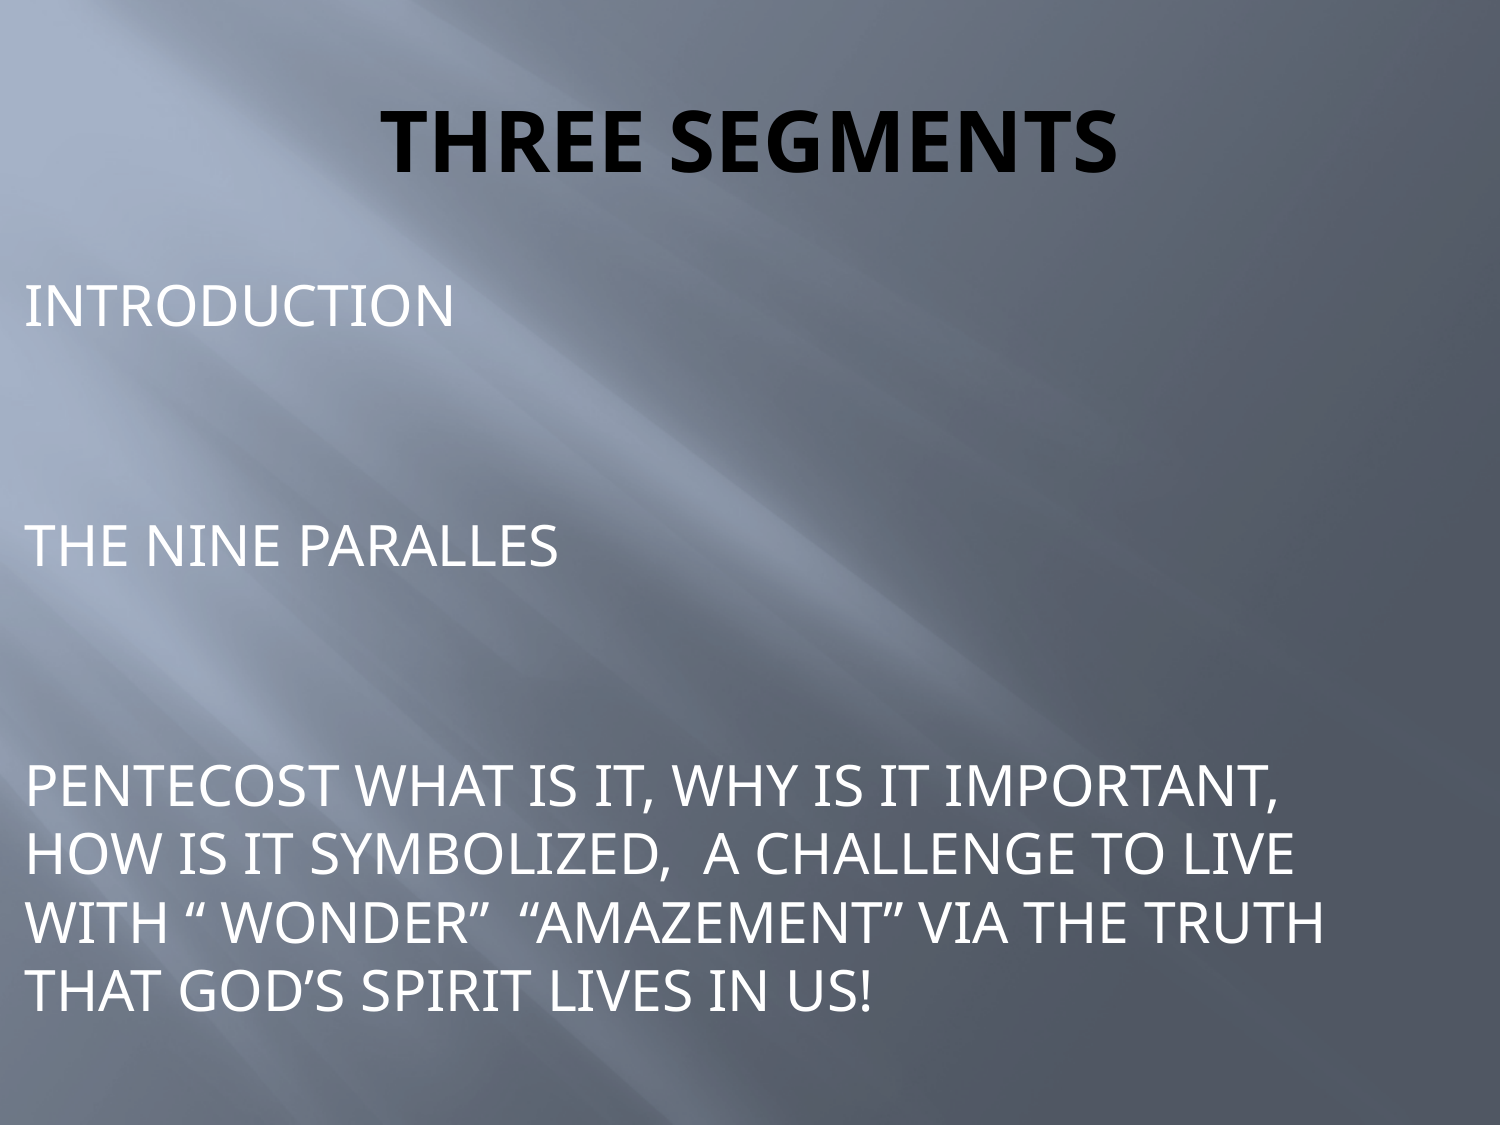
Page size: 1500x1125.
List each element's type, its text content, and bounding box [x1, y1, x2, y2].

list INTRODUCTION THE NINE PARALLES PENTECOST WHAT IS IT, WHY IS IT IMPORTANT, HOW IS IT SYMBOLIZED, A CHALLENGE TO LIVE WITH “ WONDER” “AMAZEMENT” VIA THE TRUTH THAT GOD’S SPIRIT LIVES IN US! [0, 262, 1425, 1035]
title THREE SEGMENTS [75, 45, 1425, 233]
